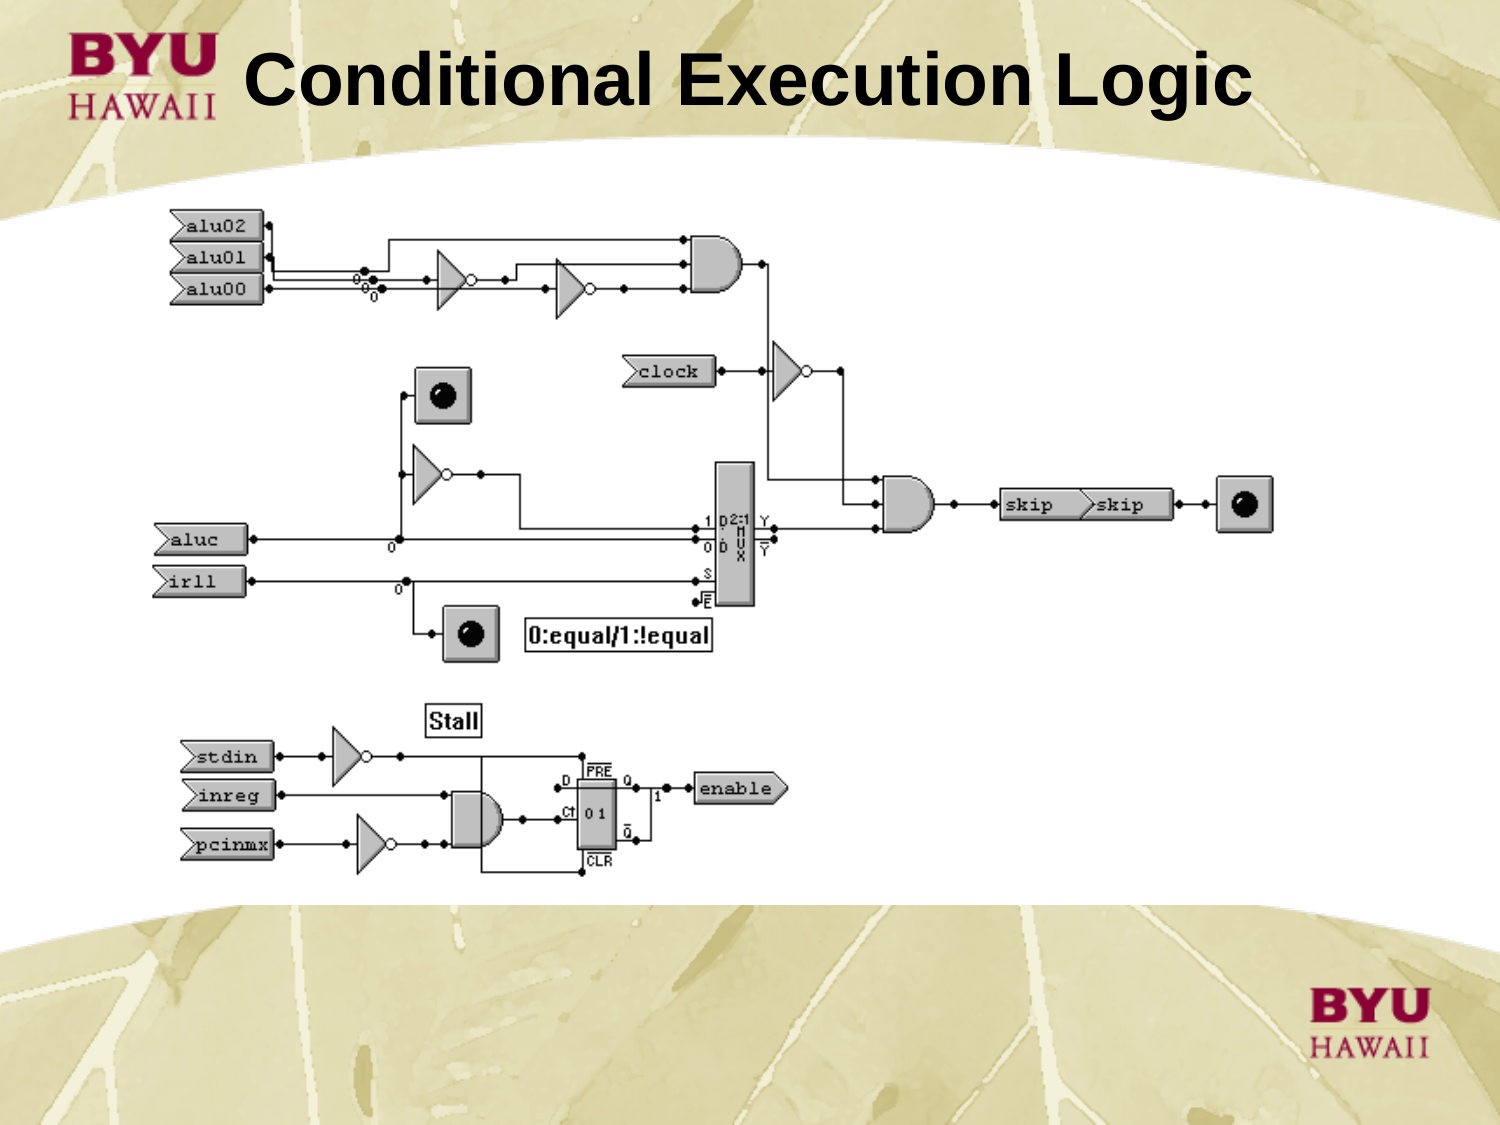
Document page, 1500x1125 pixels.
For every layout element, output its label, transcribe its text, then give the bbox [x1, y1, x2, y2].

picture [0, 0, 1500, 1125]
title Conditional Execution Logic [87, 0, 1438, 163]
